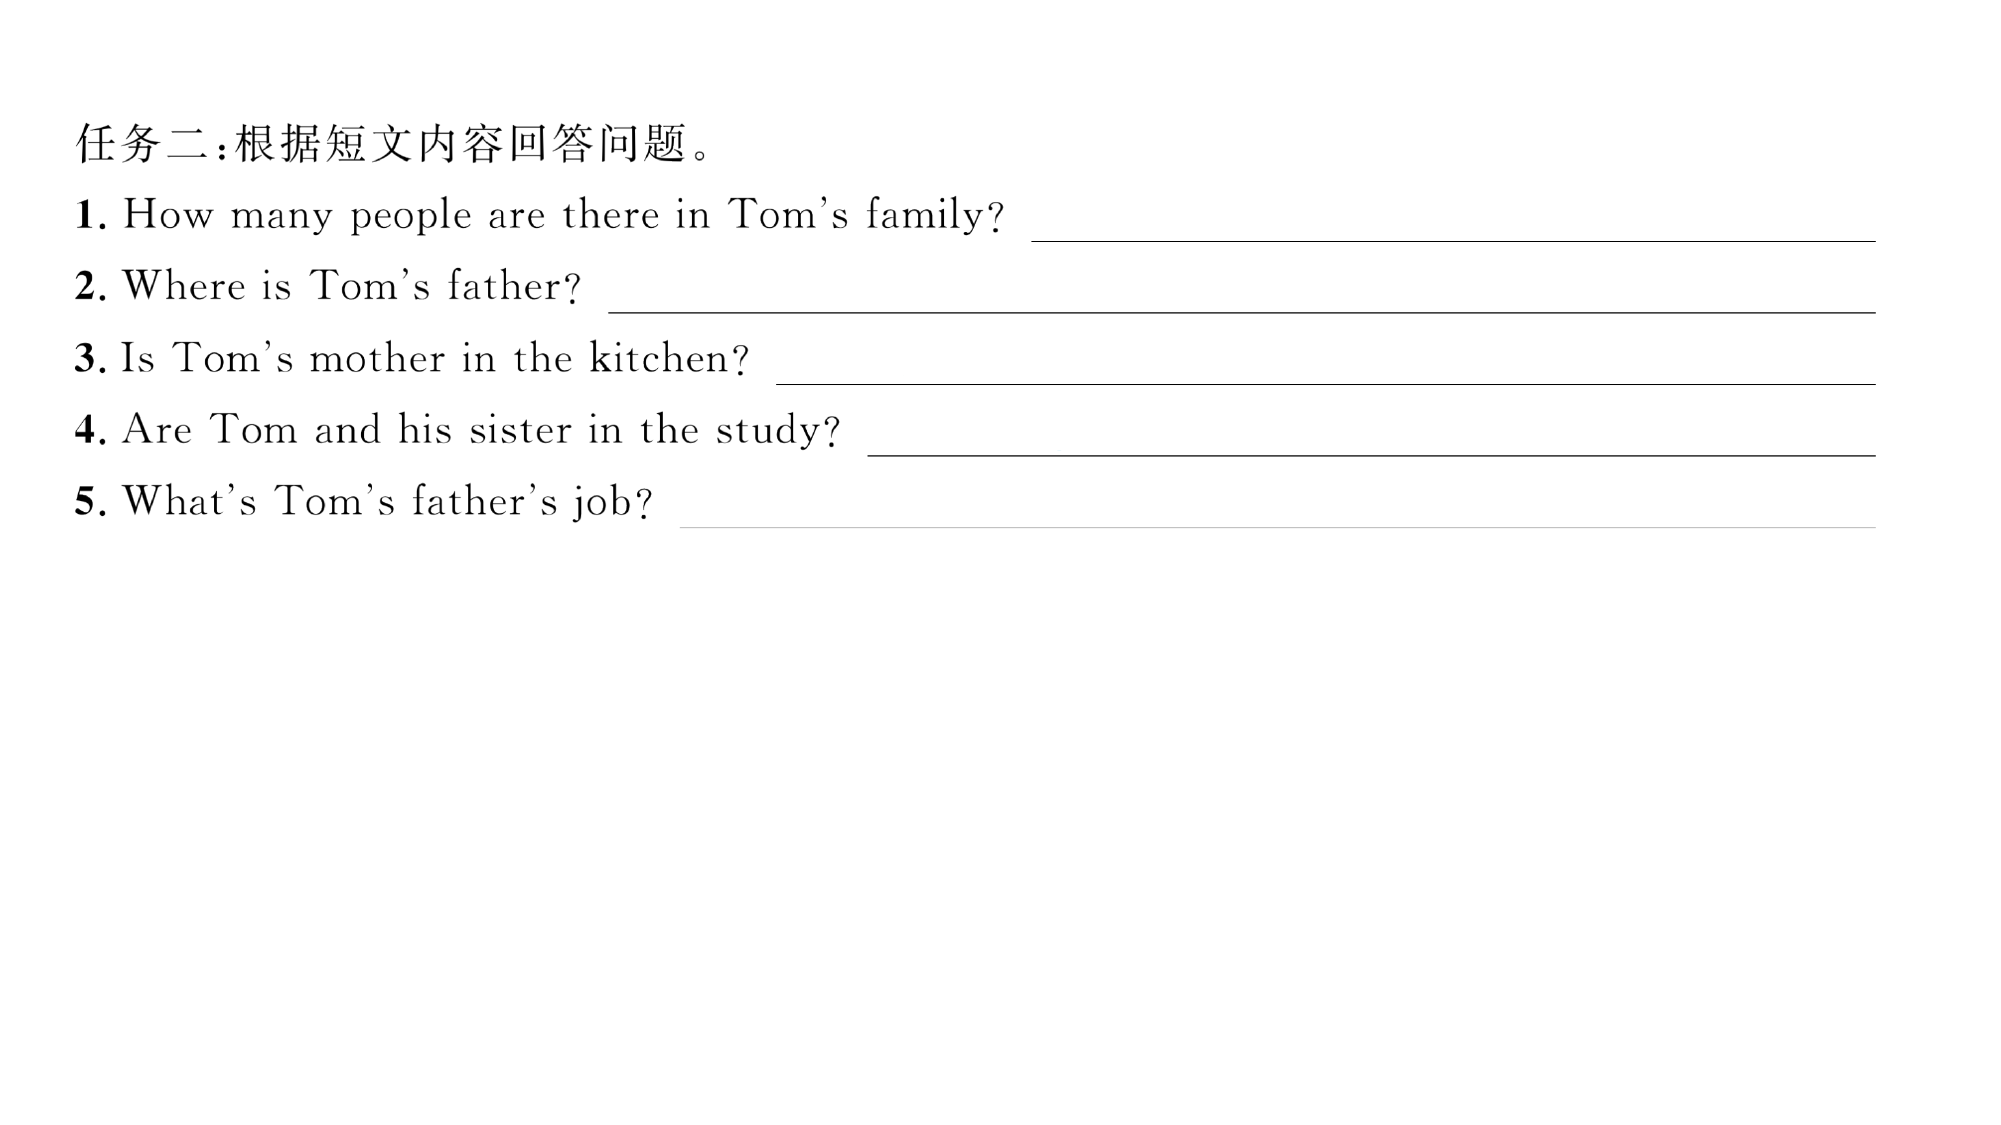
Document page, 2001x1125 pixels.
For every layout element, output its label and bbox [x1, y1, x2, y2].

picture [71, 96, 1962, 534]
